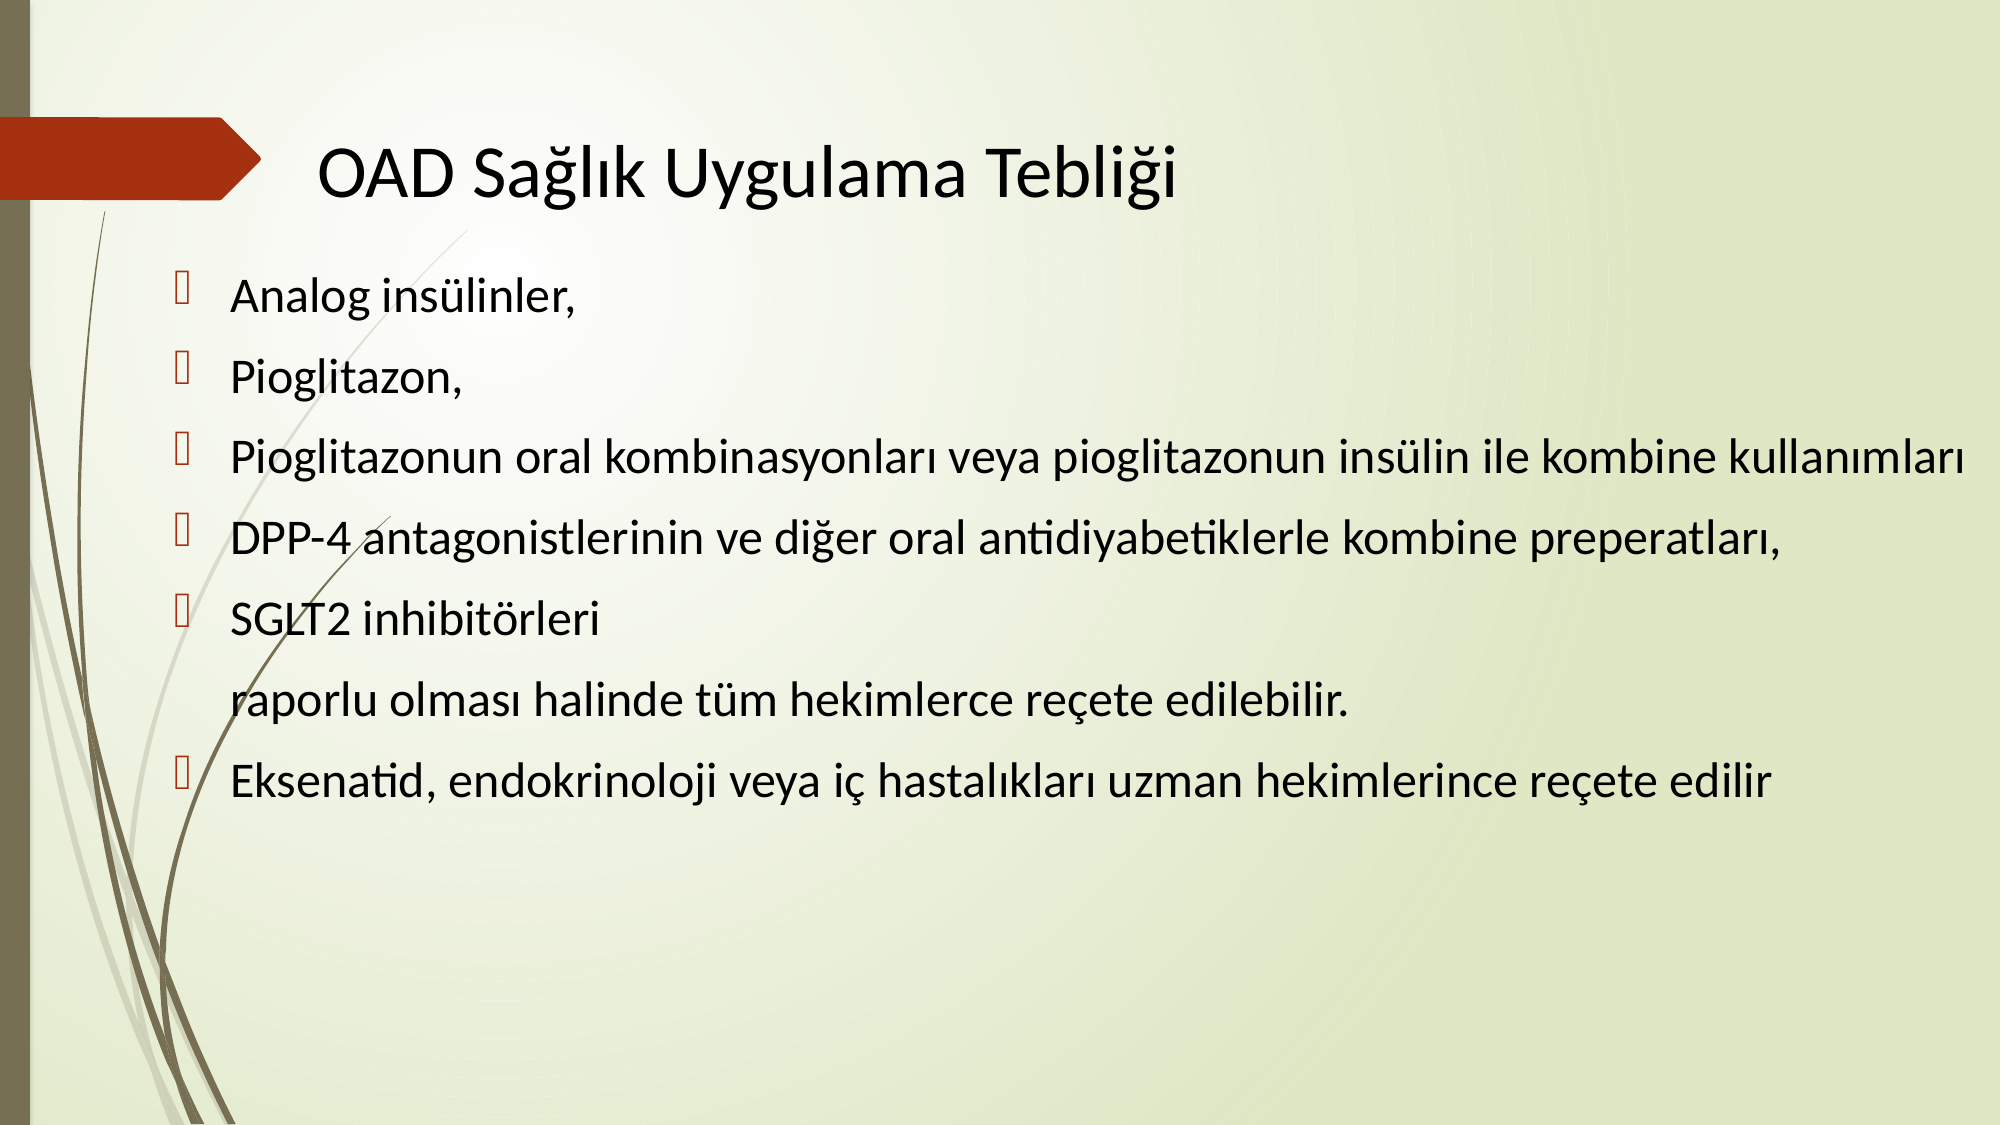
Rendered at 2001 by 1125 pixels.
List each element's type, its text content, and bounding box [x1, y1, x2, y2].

title OAD Sağlık Uygulama Tebliği [302, 114, 1764, 254]
list Analog insülinler, Pioglitazon, Pioglitazonun oral kombinasyonları veya pioglitazonun insülin ile kombine kullanımları DPP-4 antagonistlerinin ve diğer oral antidiyabetiklerle kombine preperatları, SGLT2 inhibitörleri raporlu olması halinde tüm hekimlerce reçete edilebilir. Eksenatid, endokrinoloji veya iç hastalıkları uzman hekimlerince reçete edilir [158, 254, 2000, 1030]
